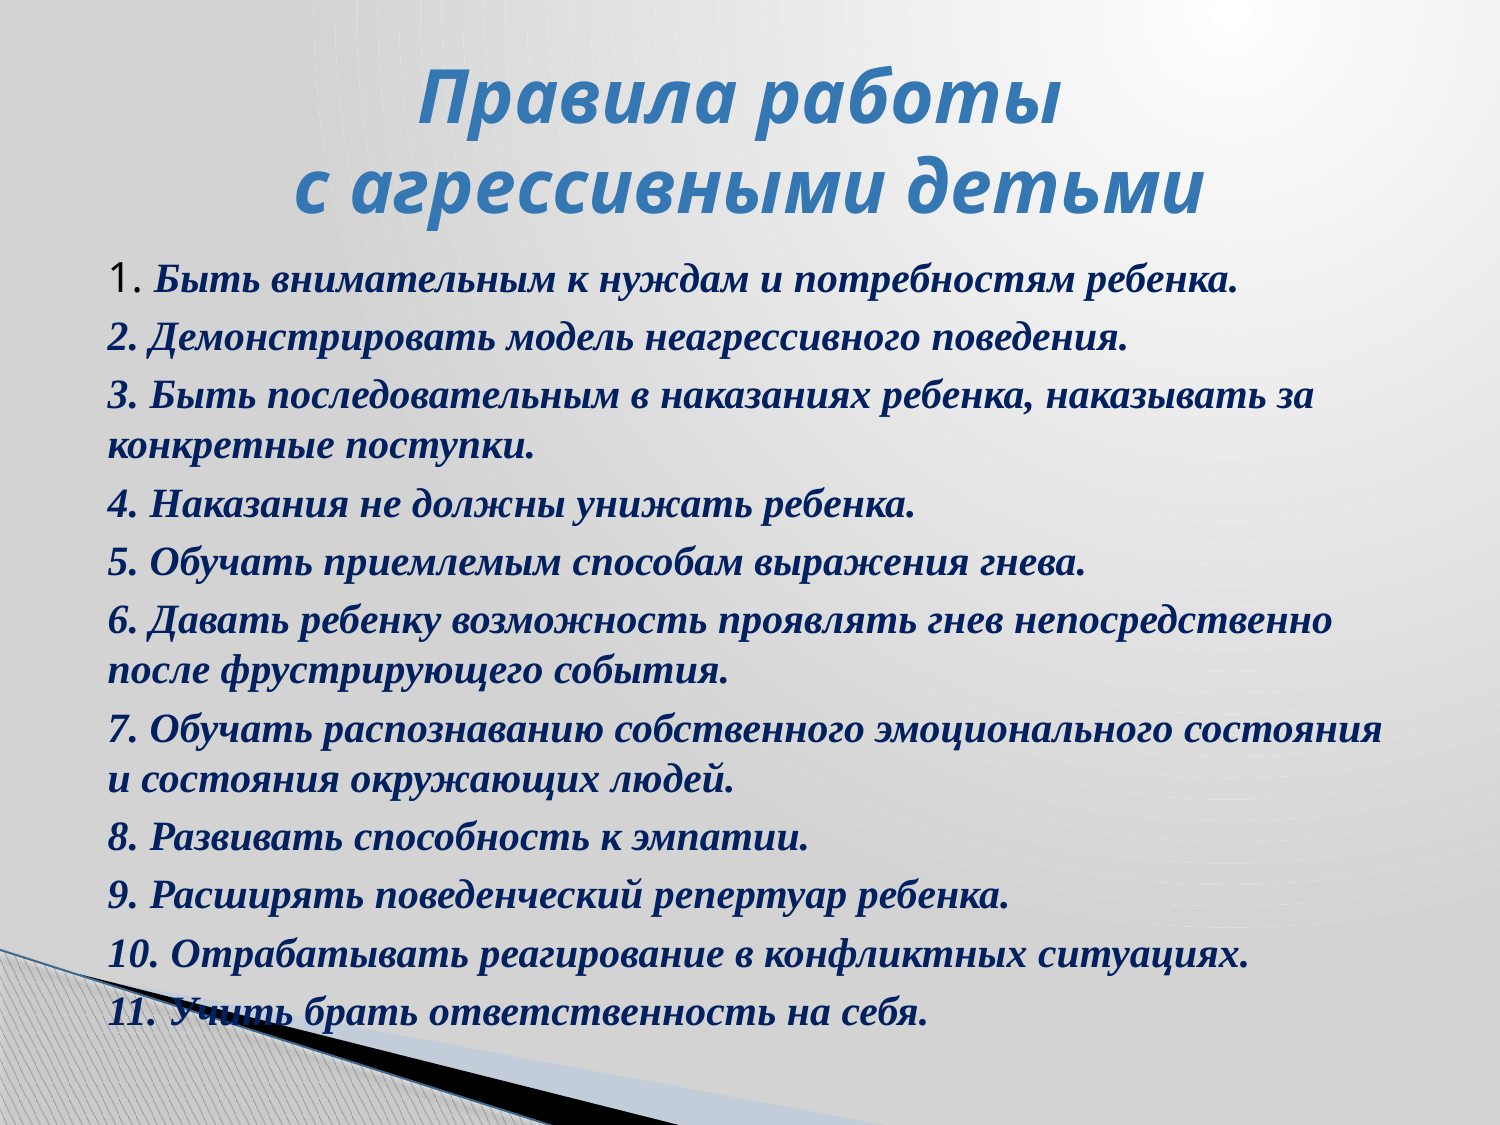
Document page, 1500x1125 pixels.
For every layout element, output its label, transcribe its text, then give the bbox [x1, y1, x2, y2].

title Правила работы с агрессивными детьми [75, 45, 1425, 233]
list 1. Быть внимательным к нуждам и потребностям ребенка. 2. Демонстрировать модель неагрессивного поведения. 3. Быть последовательным в наказаниях ребенка, наказывать за конкретные поступки. 4. Наказания не должны унижать ребенка. 5. Обучать приемлемым способам выражения гнева. 6. Давать ребенку возможность проявлять гнев непосредственно после фрустрирующего события. 7. Обучать распознаванию собственного эмоционального состояния и состояния окружающих людей. 8. Развивать способность к эмпатии. 9. Расширять поведенческий репертуар ребенка. 10. Отрабатывать реагирование в конфликтных ситуациях. 11. Учить брать ответственность на себя. [75, 243, 1425, 1059]
